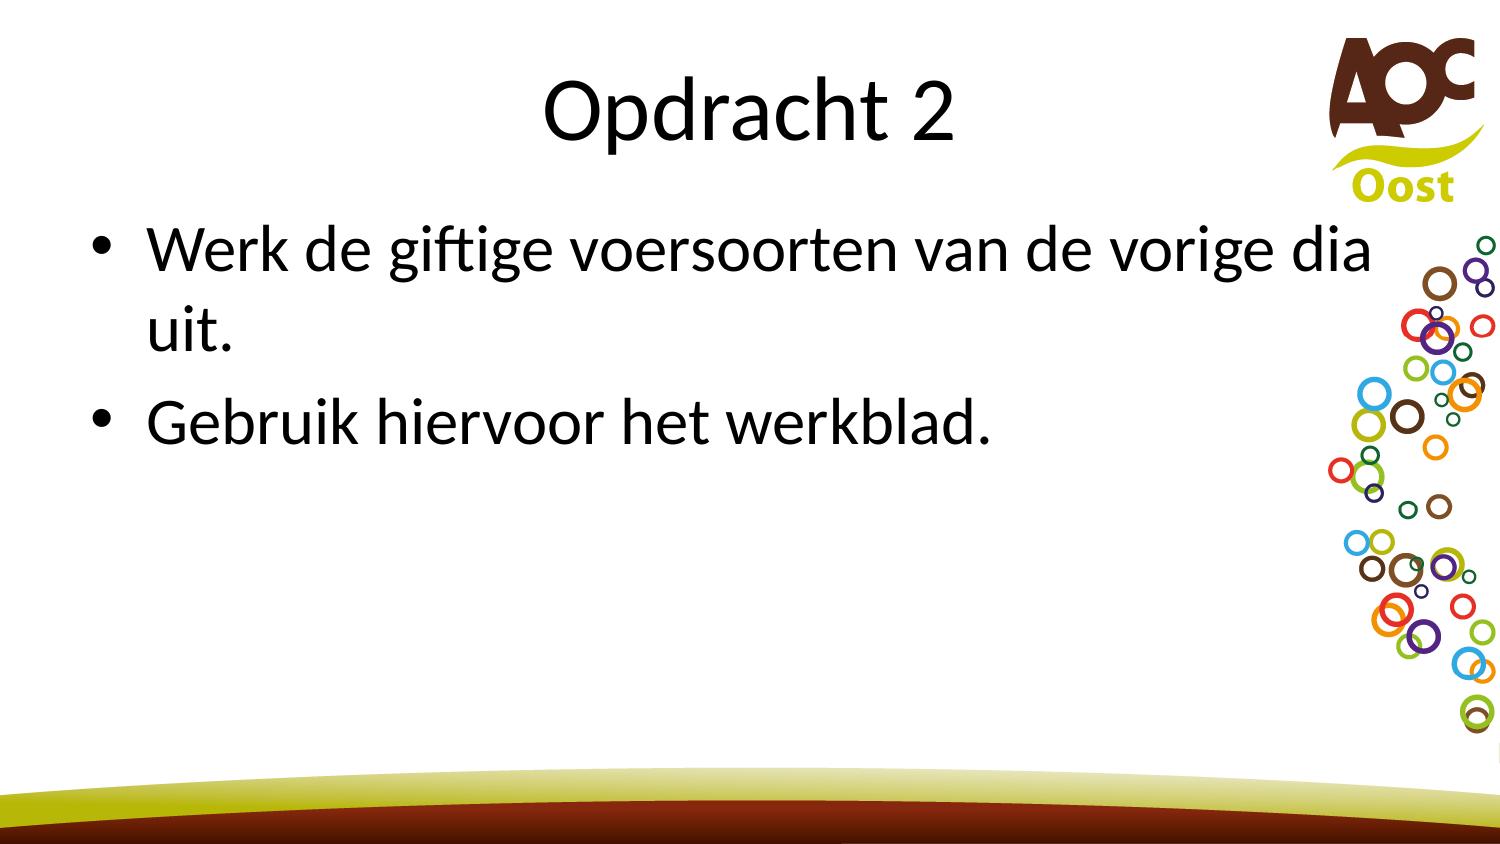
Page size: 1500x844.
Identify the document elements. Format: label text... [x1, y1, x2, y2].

picture [0, 0, 1500, 844]
title Opdracht 2 [75, 33, 1425, 175]
list Werk de giftige voersoorten van de vorige dia uit. Gebruik hiervoor het werkblad. [75, 196, 1425, 754]
